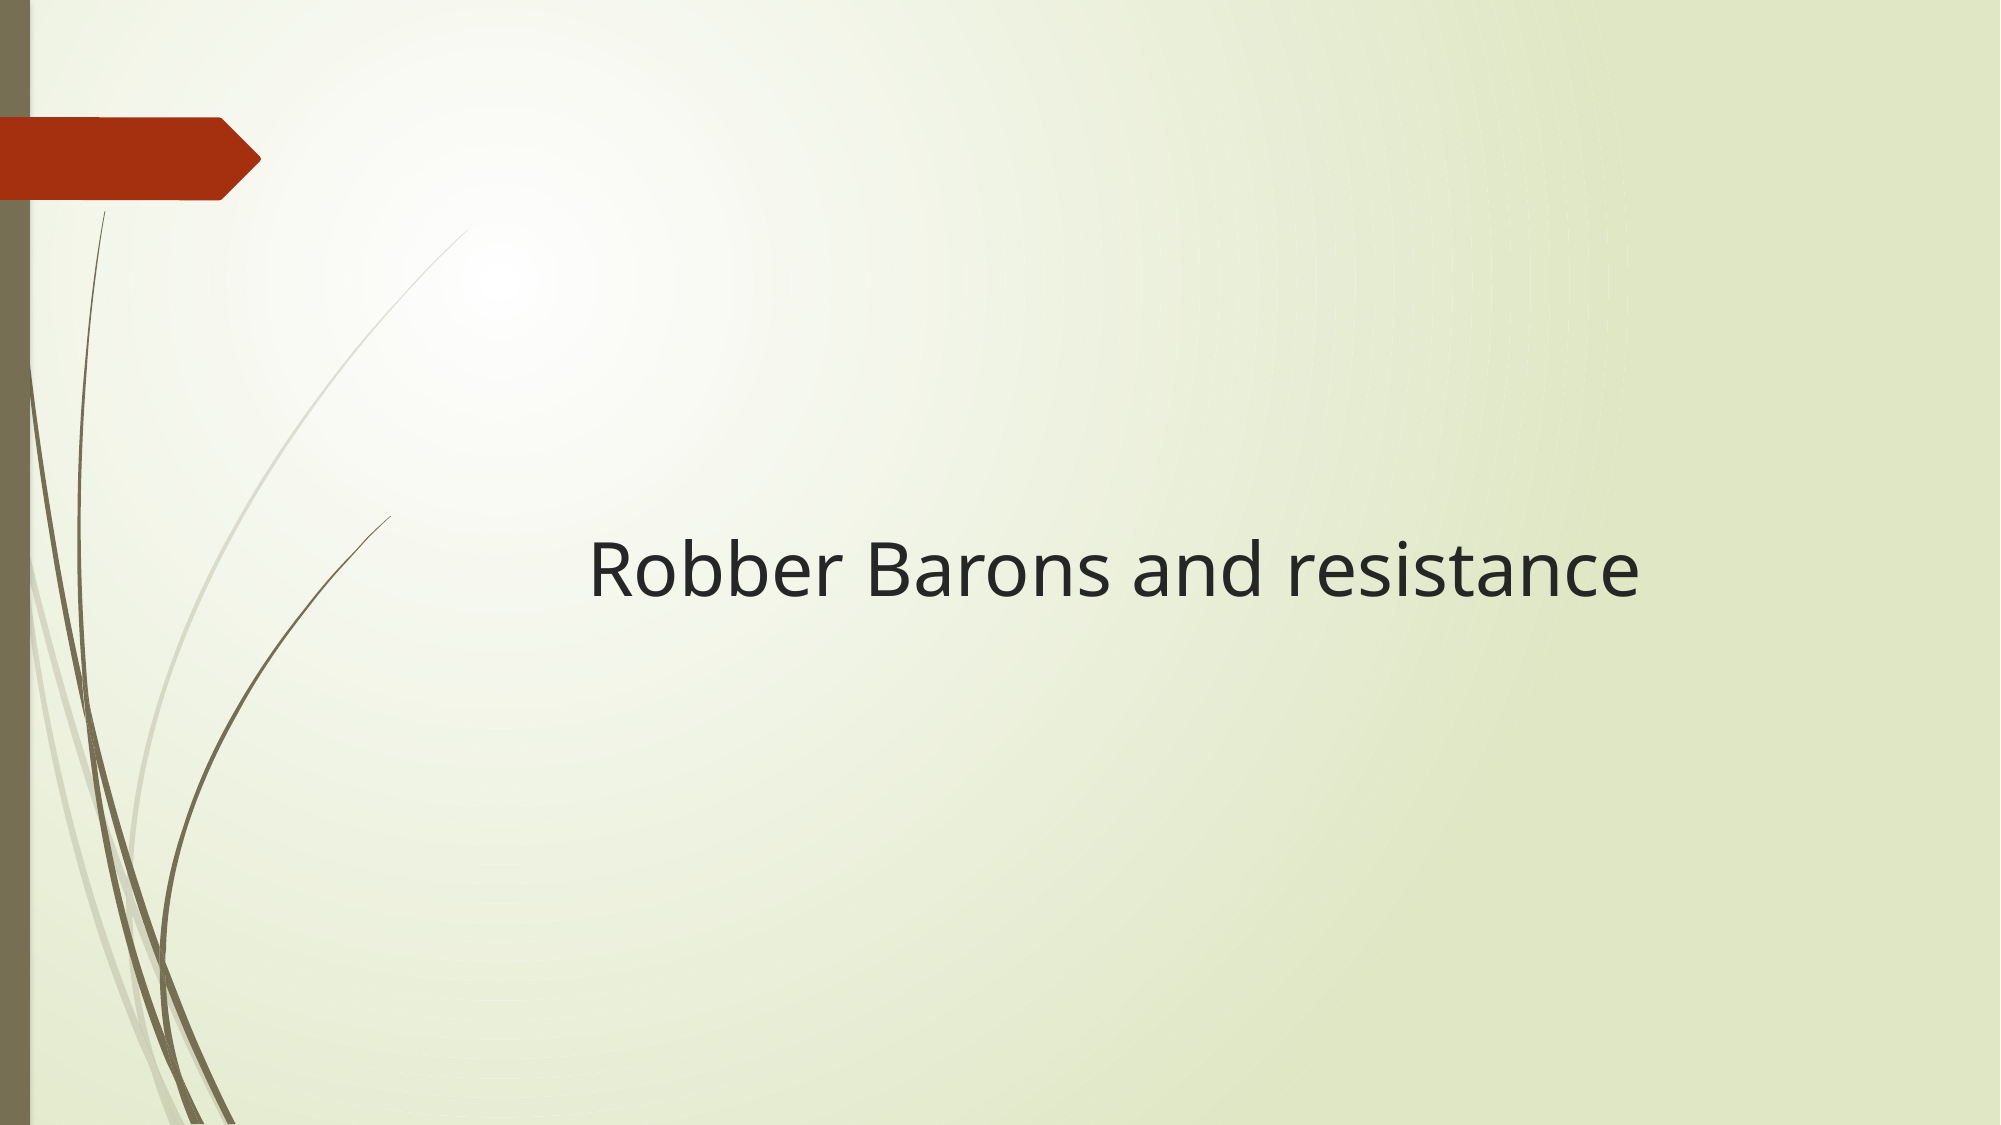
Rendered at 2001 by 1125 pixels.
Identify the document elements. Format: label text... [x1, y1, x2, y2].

title Robber Barons and resistance [374, 514, 1836, 725]
